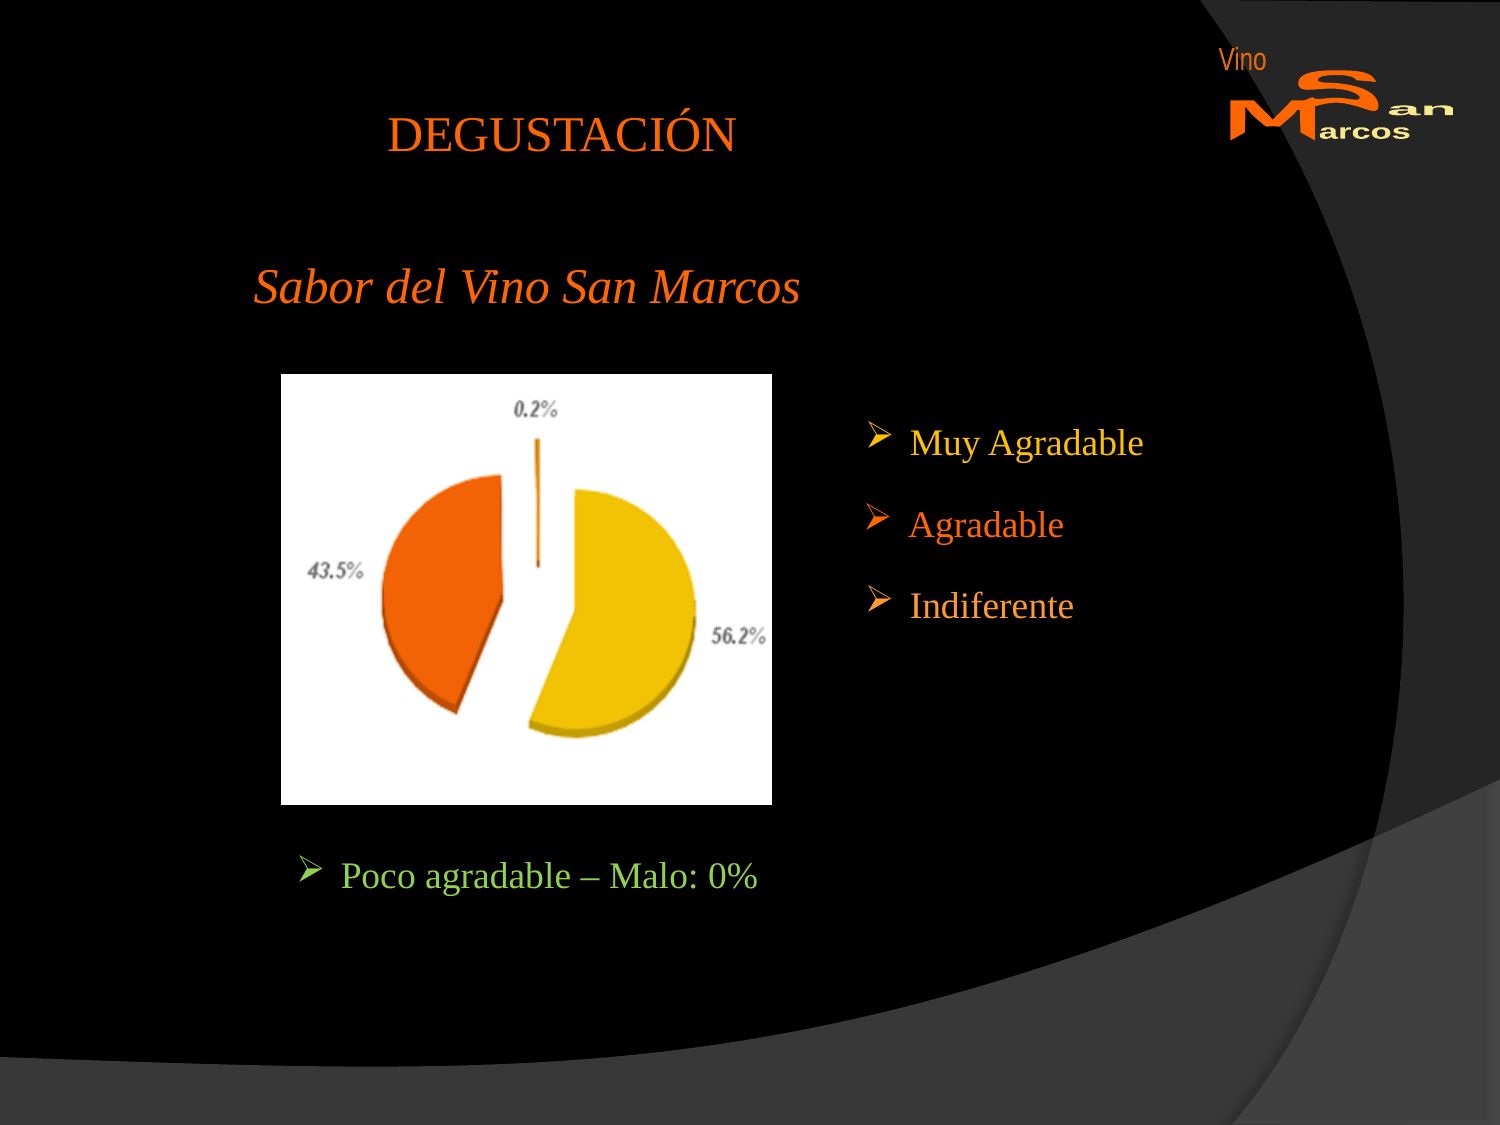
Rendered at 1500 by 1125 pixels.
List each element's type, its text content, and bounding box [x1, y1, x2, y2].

text_box DEGUSTACIÓN [210, 93, 914, 169]
picture [280, 374, 773, 805]
text_box Muy Agradable [808, 410, 1202, 515]
text_box Poco agradable – Malo: 0% [269, 843, 786, 949]
text_box Sabor del Vino San Marcos [187, 246, 868, 381]
text_box Indiferente [784, 574, 1178, 679]
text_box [1230, 70, 1454, 141]
text_box Agradable [784, 492, 1166, 574]
